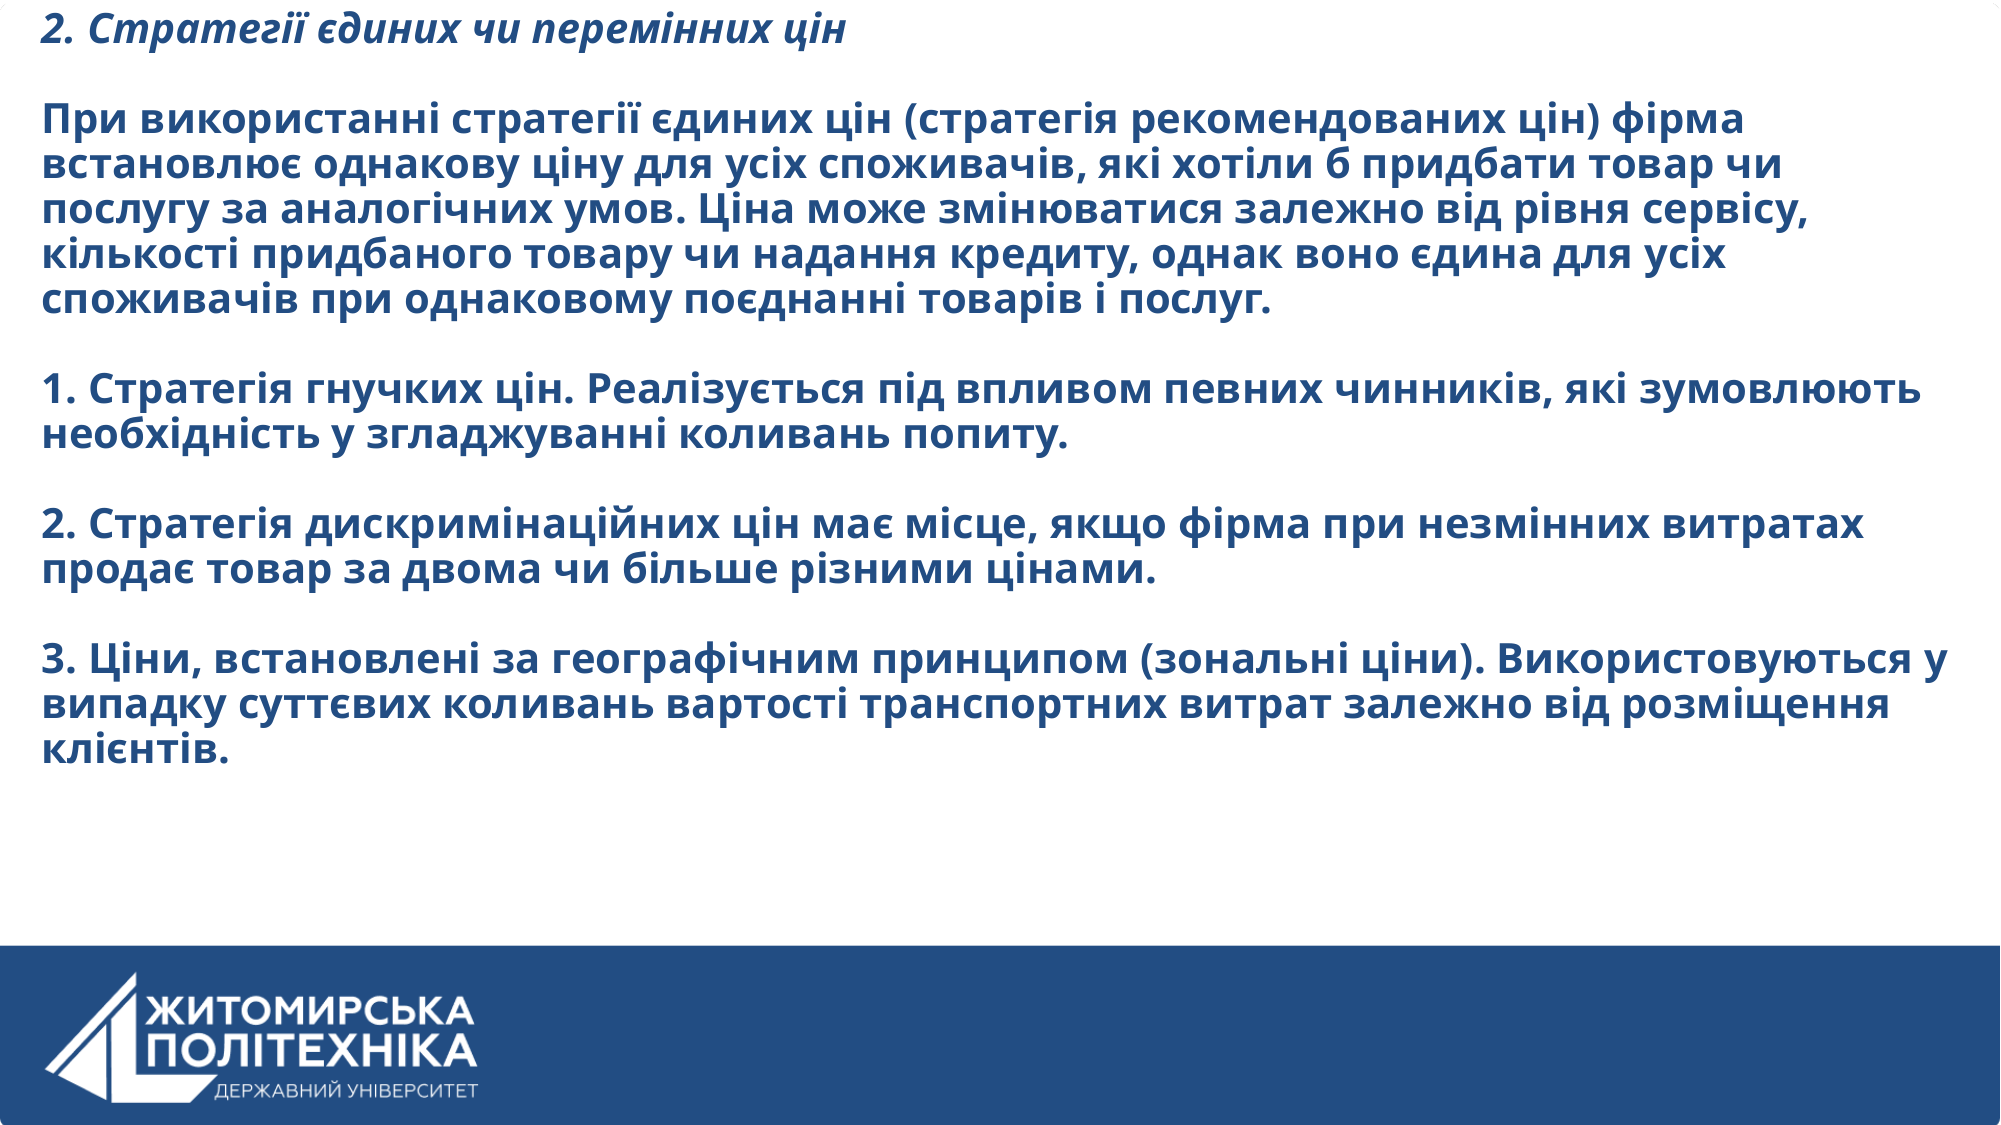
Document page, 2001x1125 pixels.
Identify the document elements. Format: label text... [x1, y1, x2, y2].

list 2. Стратегії єдиних чи перемінних цін При використанні стратегії єдиних цін (стратегія рекомендованих цін) фірма встановлює однакову ціну для усіх споживачів, які хотіли б придбати товар чи послугу за аналогічних умов. Ціна може змінюватися залежно від рівня сервісу, кількості придбаного товару чи надання кредиту, однак воно єдина для усіх споживачів при однаковому поєднанні товарів і послуг. 1. Стратегія гнучких цін. Реалізується під впливом певних чинників, які зумовлюють необхідність у згладжуванні коливань попиту. 2. Стратегія дискримінаційних цін має місце, якщо фірма при незмінних витратах продає товар за двома чи більше різними цінами. 3. Ціни, встановлені за географічним принципом (зональні ціни). Використовуються у випадку суттєвих коливань вартості транспортних витрат залежно від розміщення клієнтів. [26, 0, 1972, 908]
picture [0, 3, 2000, 1125]
